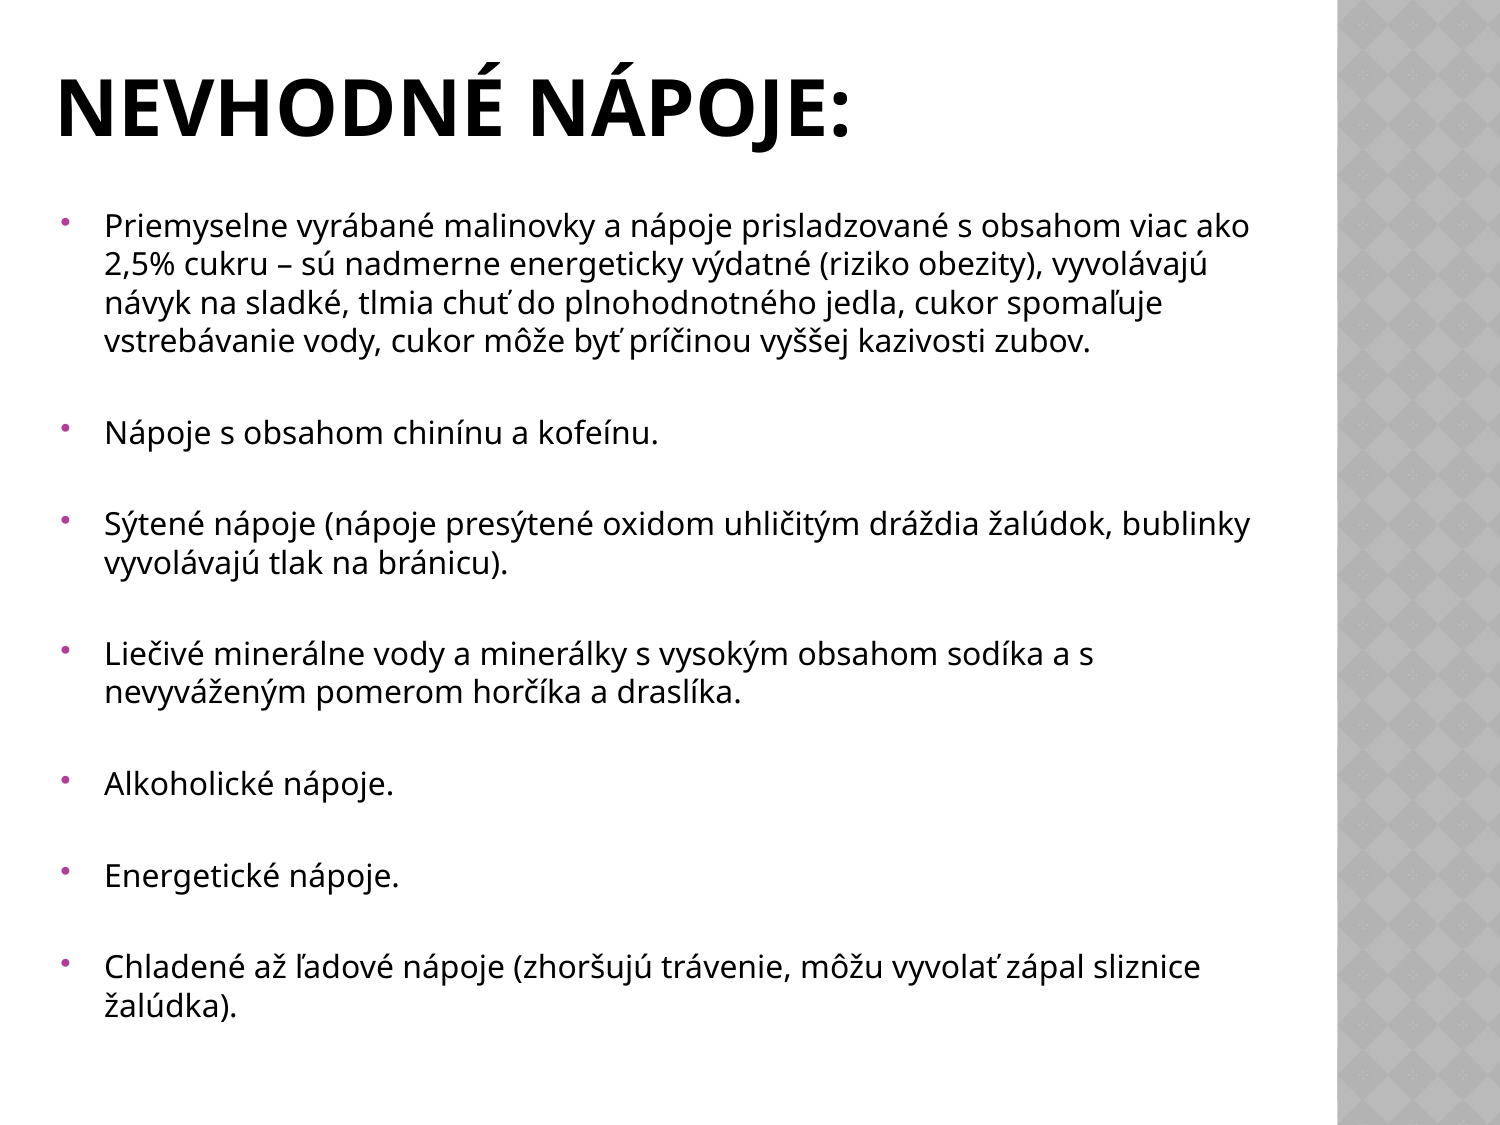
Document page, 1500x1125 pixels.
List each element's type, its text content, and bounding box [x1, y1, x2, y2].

title Nevhodné nápoje: [46, 52, 1263, 152]
list Priemyselne vyrábané malinovky a nápoje prisladzované s obsahom viac ako 2,5% cukru – sú nadmerne energeticky výdatné (riziko obezity), vyvolávajú návyk na sladké, tlmia chuť do plnohodnotného jedla, cukor spomaľuje vstrebávanie vody, cukor môže byť príčinou vyššej kazivosti zubov. Nápoje s obsahom chinínu a kofeínu. Sýtené nápoje (nápoje presýtené oxidom uhličitým dráždia žalúdok, bublinky vyvolávajú tlak na bránicu). Liečivé minerálne vody a minerálky s vysokým obsahom sodíka a s nevyváženým pomerom horčíka a draslíka. Alkoholické nápoje. Energetické nápoje. Chladené až ľadové nápoje (zhoršujú trávenie, môžu vyvolať zápal sliznice žalúdka). [46, 152, 1310, 1032]
